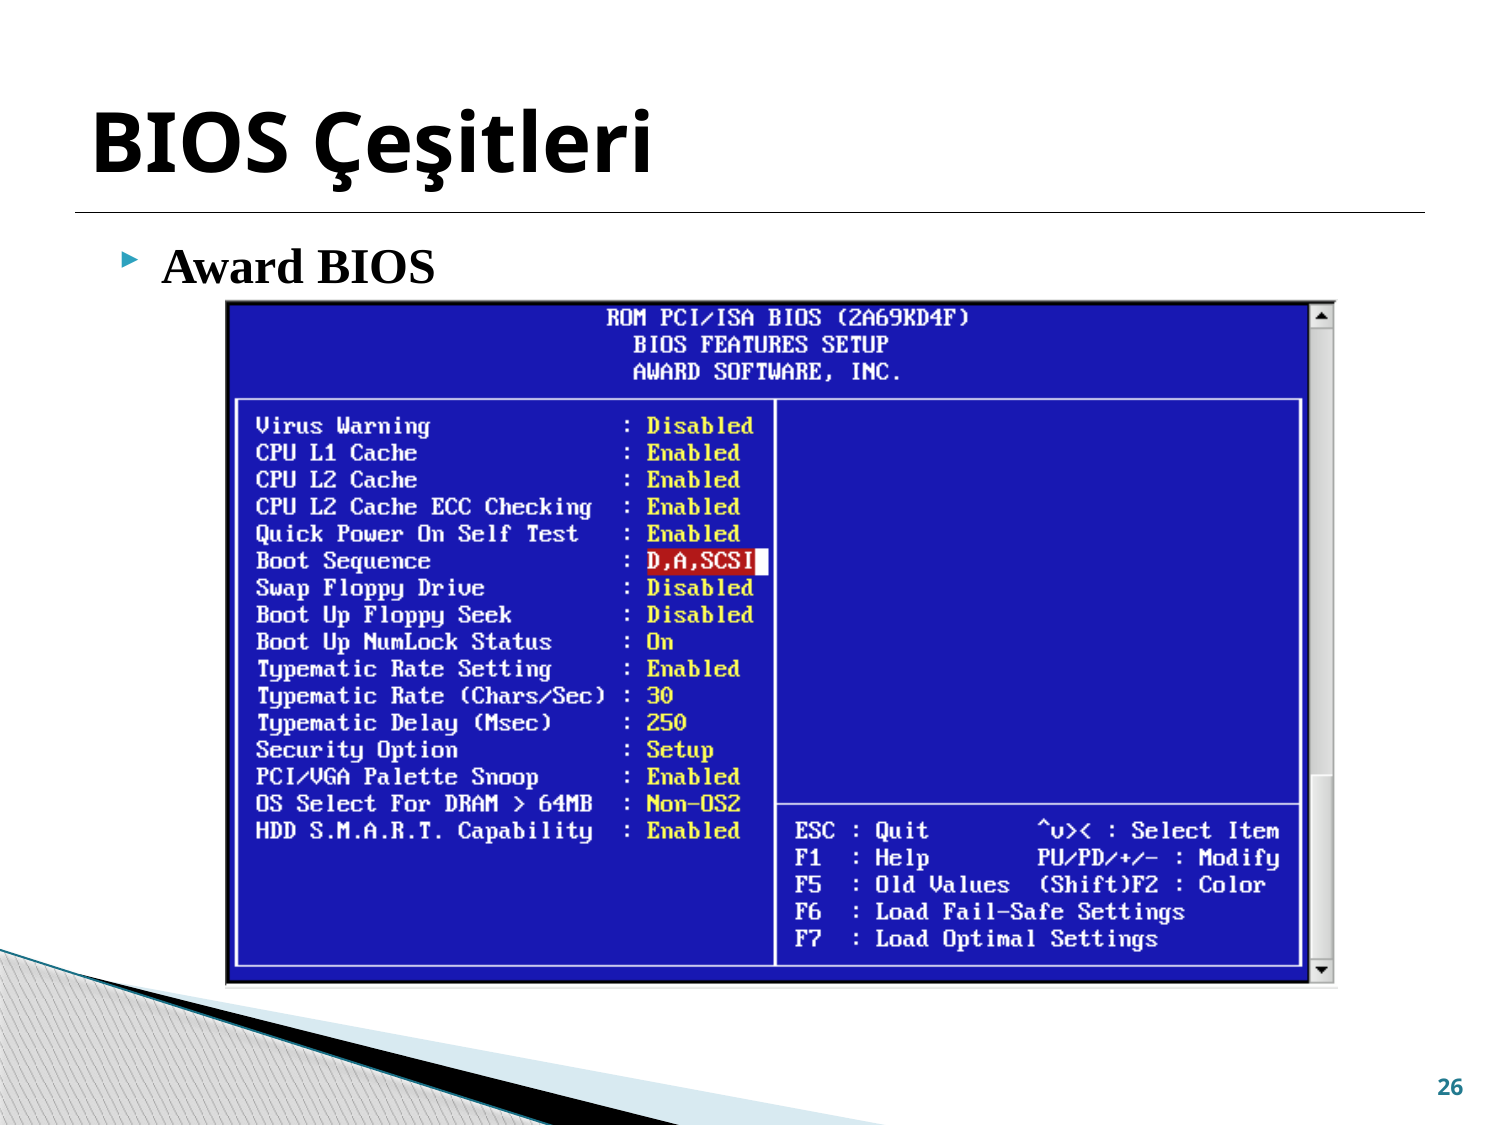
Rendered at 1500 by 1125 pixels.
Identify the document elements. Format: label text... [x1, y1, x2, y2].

slide_number 26 [1362, 1051, 1479, 1112]
picture [224, 299, 1338, 989]
list Award BIOS [86, 226, 1437, 975]
title BIOS Çeşitleri [75, 45, 1425, 233]
